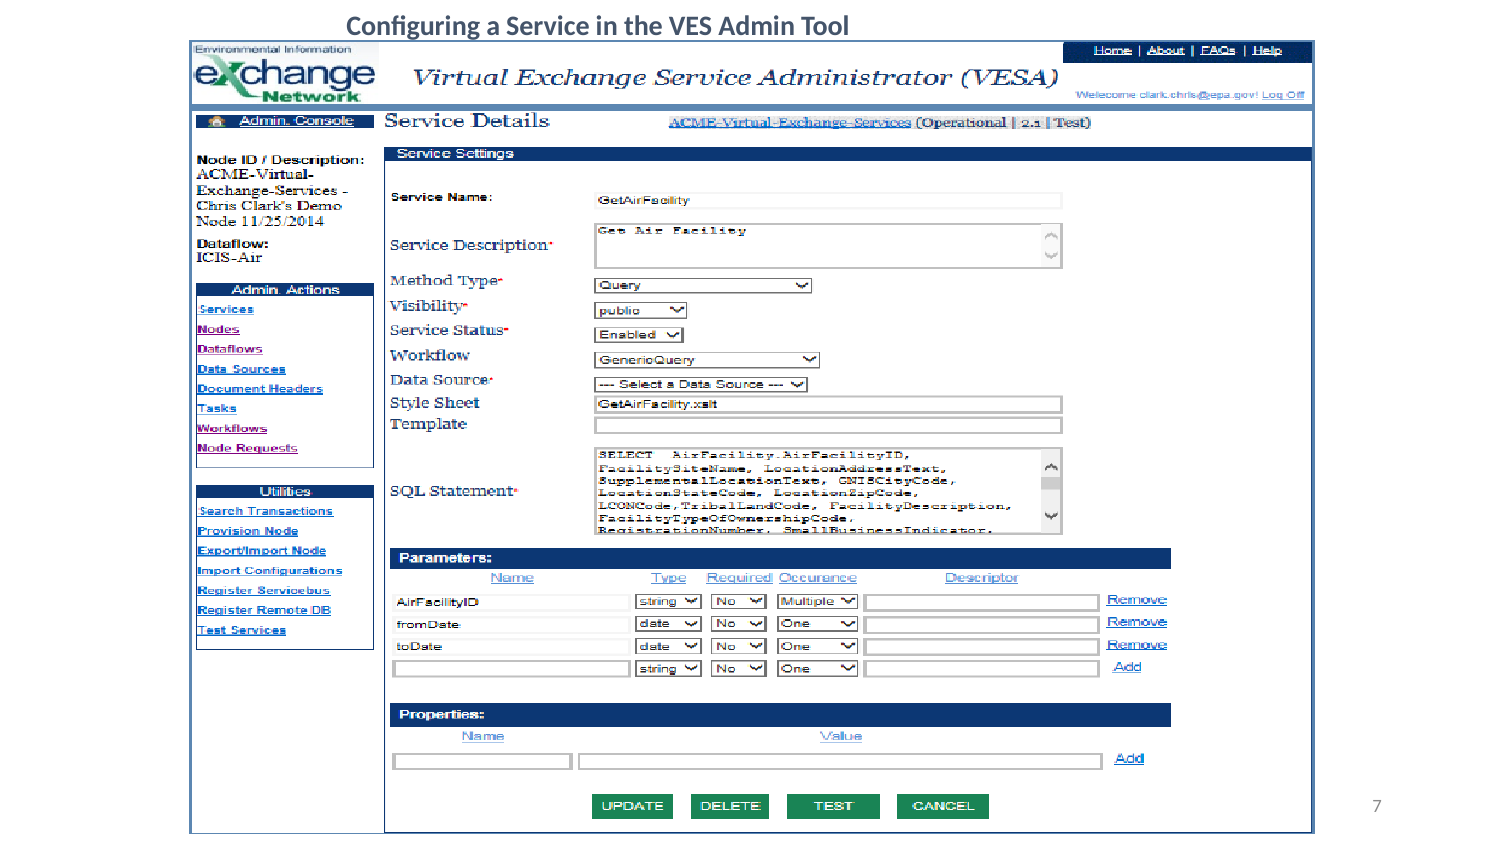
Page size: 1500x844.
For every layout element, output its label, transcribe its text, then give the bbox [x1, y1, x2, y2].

text_box Configuring a Service in the VES Admin Tool [331, 0, 872, 40]
picture [189, 40, 1315, 835]
slide_number 7 [1315, 782, 1397, 827]
